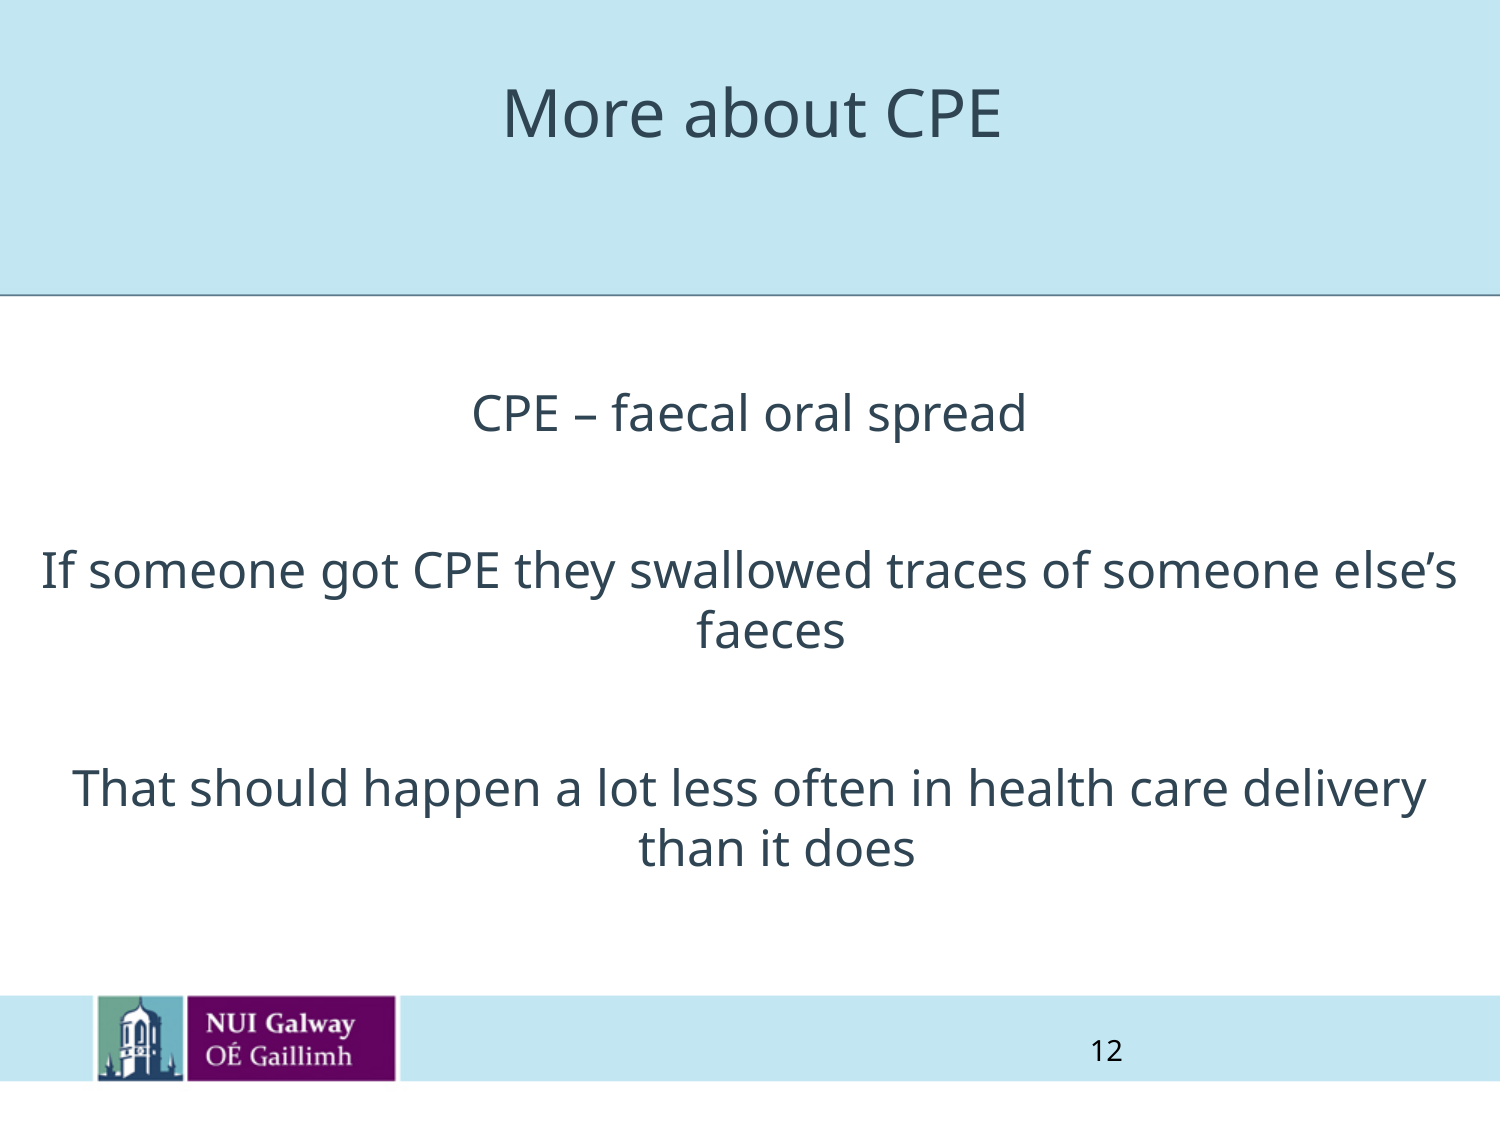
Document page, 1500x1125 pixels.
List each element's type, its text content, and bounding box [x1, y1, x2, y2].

list CPE – faecal oral spread If someone got CPE they swallowed traces of someone else’s faeces That should happen a lot less often in health care delivery than it does [17, 302, 1483, 1000]
title More about CPE [17, 0, 1471, 296]
picture [0, 0, 1500, 1125]
slide_number 12 [1074, 1025, 1388, 1100]
